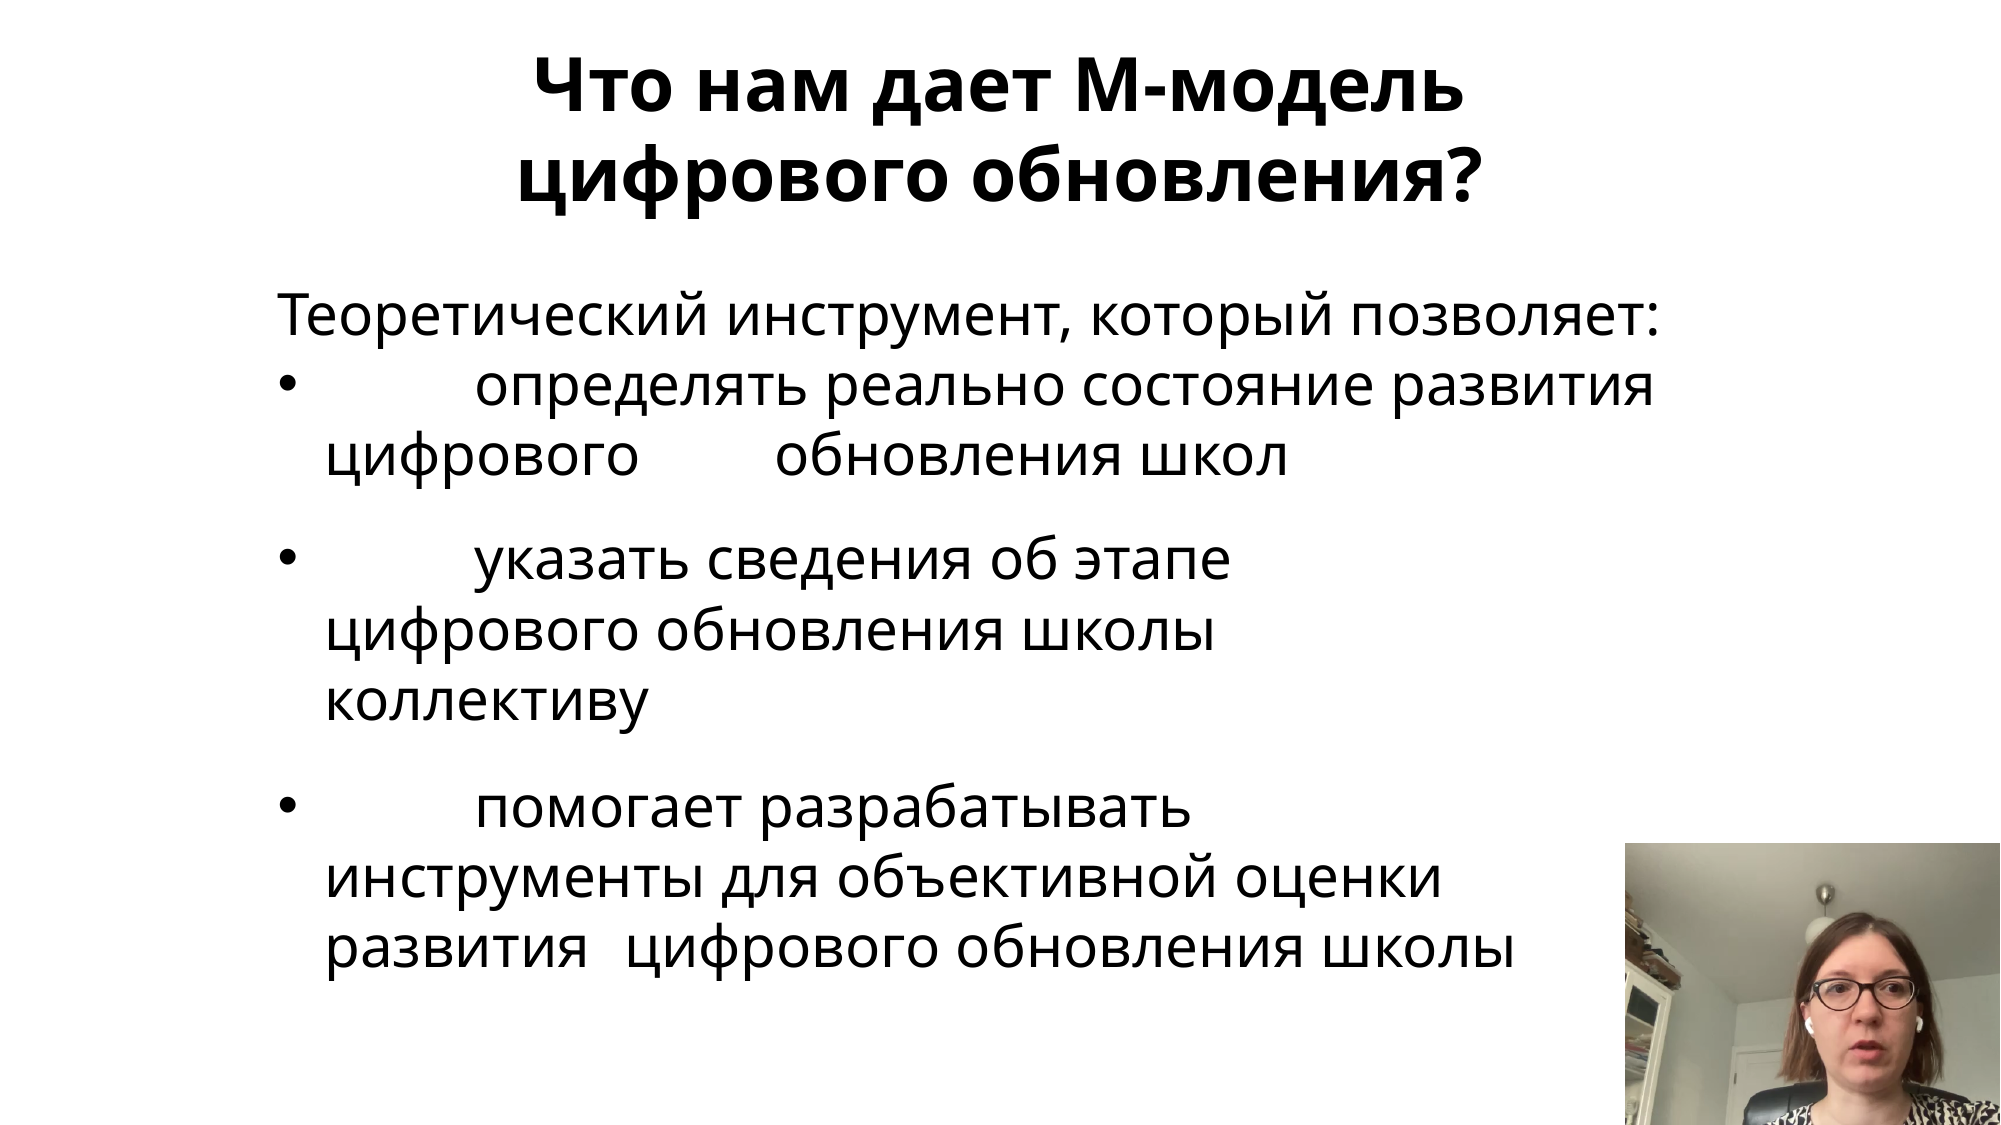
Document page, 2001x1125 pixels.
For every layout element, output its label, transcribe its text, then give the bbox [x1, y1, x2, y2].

picture [1624, 843, 2000, 1125]
text_box помогает разрабатывать инструменты для объективной оценки развития цифрового обновления школы [262, 761, 1544, 987]
text_box Теоретический инструмент, который позволяет: определять реально состояние развития цифрового обновления школ [262, 270, 1857, 495]
text_box указать сведения об этапе цифрового обновления школы коллективу [262, 514, 1544, 740]
text_box Что нам дает М-модель цифрового обновления? [368, 29, 1632, 225]
